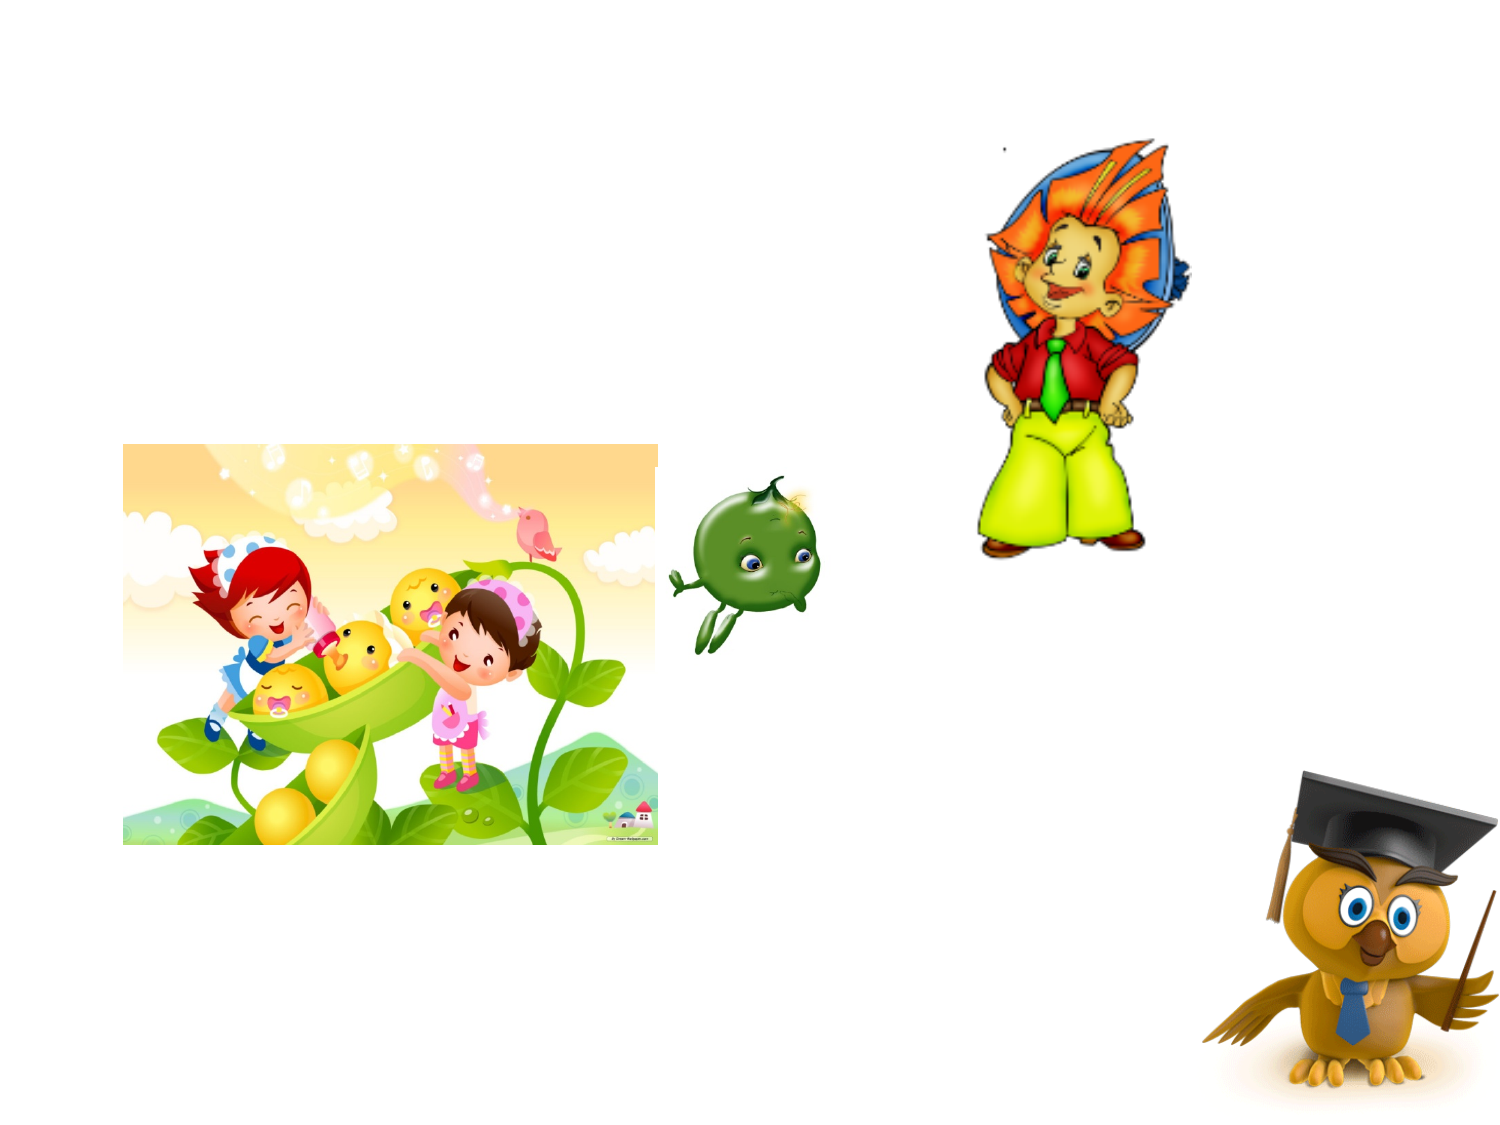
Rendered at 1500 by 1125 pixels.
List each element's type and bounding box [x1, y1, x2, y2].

picture [654, 467, 847, 672]
picture [973, 136, 1192, 563]
picture [1192, 770, 1500, 1125]
picture [123, 443, 658, 845]
